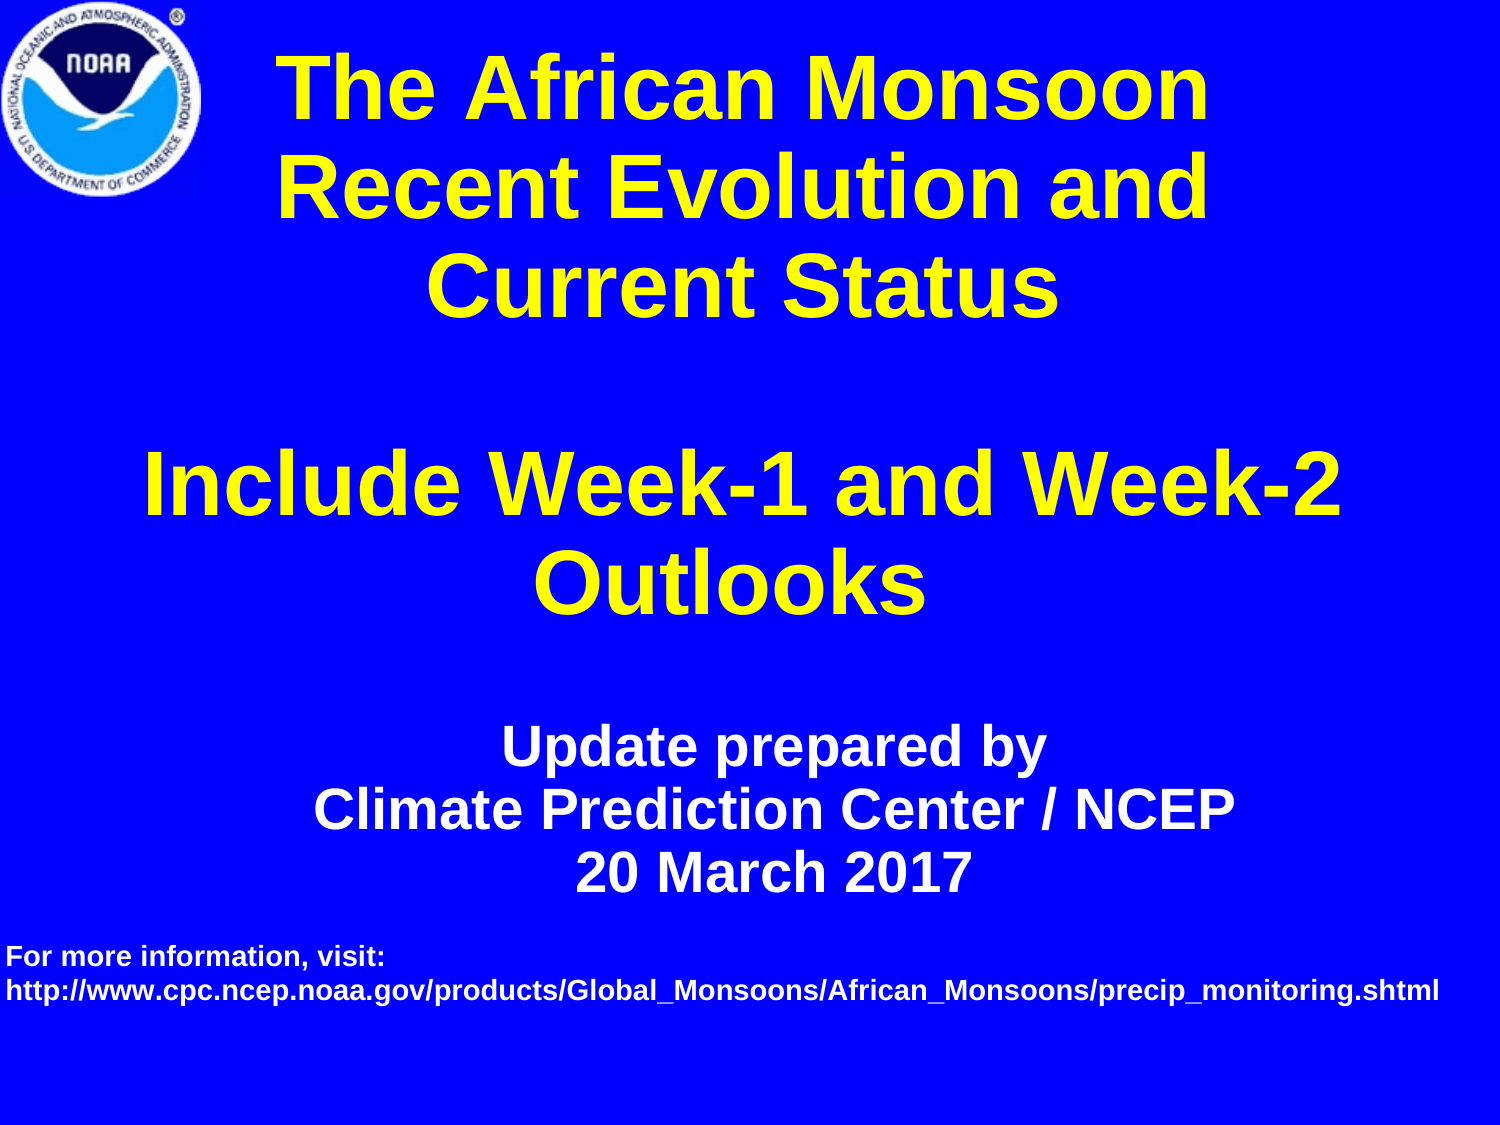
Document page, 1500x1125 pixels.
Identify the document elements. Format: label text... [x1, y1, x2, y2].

title The African Monsoon Recent Evolution and Current Status Include Week-1 and Week-2 Outlooks [112, 37, 1375, 638]
text_box Update prepared by Climate Prediction Center / NCEP 20 March 2017 [275, 708, 1275, 913]
text_box For more information, visit: http://www.cpc.ncep.noaa.gov/products/Global_Monsoons/African_Monsoons/precip_monitoring.shtml [0, 929, 1457, 1015]
picture [0, 0, 200, 200]
